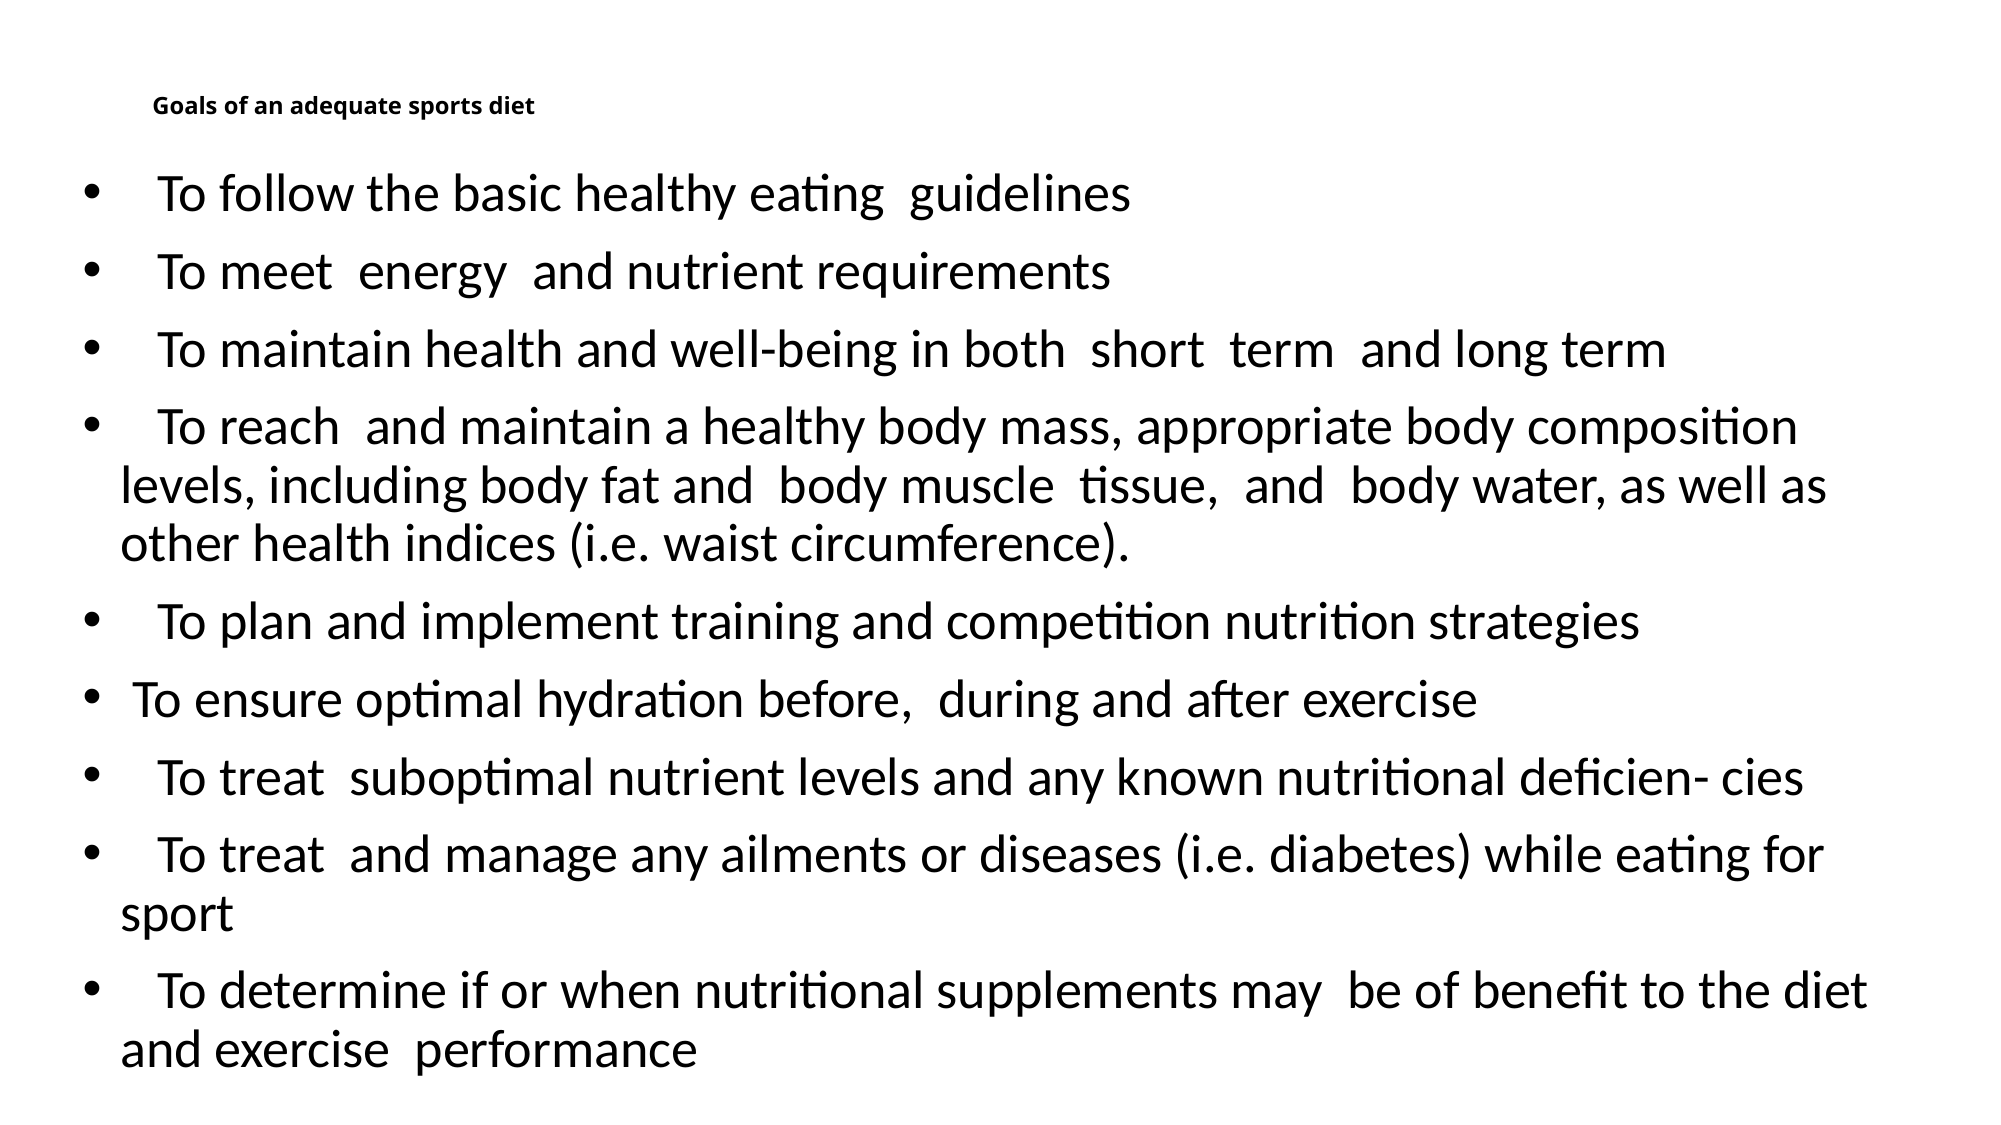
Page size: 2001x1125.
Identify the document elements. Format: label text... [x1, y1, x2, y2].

title Goals of an adequate sports diet [137, 59, 1863, 157]
list To follow the basic healthy eating guidelines To meet energy and nutrient requirements To maintain health and well-being in both short term and long term To reach and maintain a healthy body mass, appropriate body composition levels, including body fat and body muscle tissue, and body water, as well as other health indices (i.e. waist circumference). To plan and implement training and competition nutrition strategies To ensure optimal hydration before, during and after exercise To treat suboptimal nutrient levels and any known nutritional deficien- cies To treat and manage any ailments or diseases (i.e. diabetes) while eating for sport To determine if or when nutritional supplements may be of benefit to the diet and exercise performance [67, 157, 1946, 1094]
